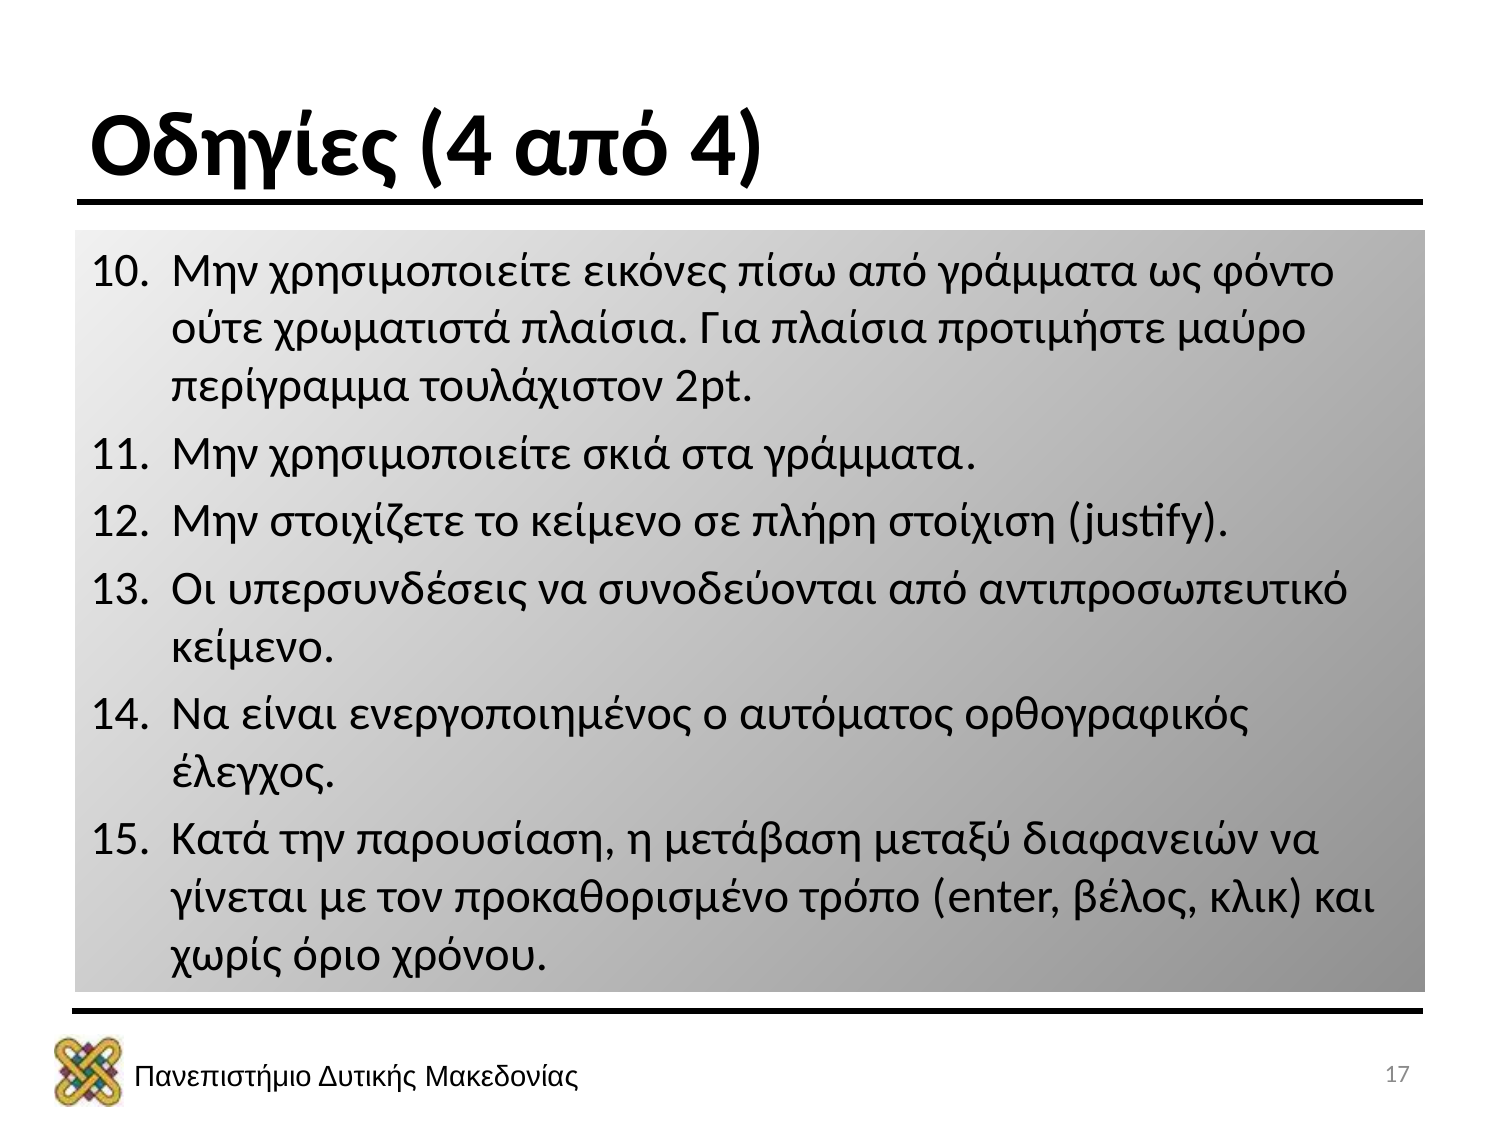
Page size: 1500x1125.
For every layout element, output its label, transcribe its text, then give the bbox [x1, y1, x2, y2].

slide_number 17 [1074, 1042, 1425, 1103]
picture [54, 1034, 124, 1107]
list Μην χρησιμοποιείτε εικόνες πίσω από γράμματα ως φόντο ούτε χρωματιστά πλαίσια. Για πλαίσια προτιμήστε μαύρο περίγραμμα τουλάχιστον 2pt. Μην χρησιμοποιείτε σκιά στα γράμματα. Μην στοιχίζετε το κείμενο σε πλήρη στοίχιση (justify). Οι υπερσυνδέσεις να συνοδεύονται από αντιπροσωπευτικό κείμενο. Να είναι ενεργοποιημένος ο αυτόματος ορθογραφικός έλεγχος. Κατά την παρουσίαση, η μετάβαση μεταξύ διαφανειών να γίνεται με τον προκαθορισμένο τρόπο (enter, βέλος, κλικ) και χωρίς όριο χρόνου. [75, 230, 1425, 992]
title Οδηγίες (4 από 4) [75, 45, 1425, 230]
